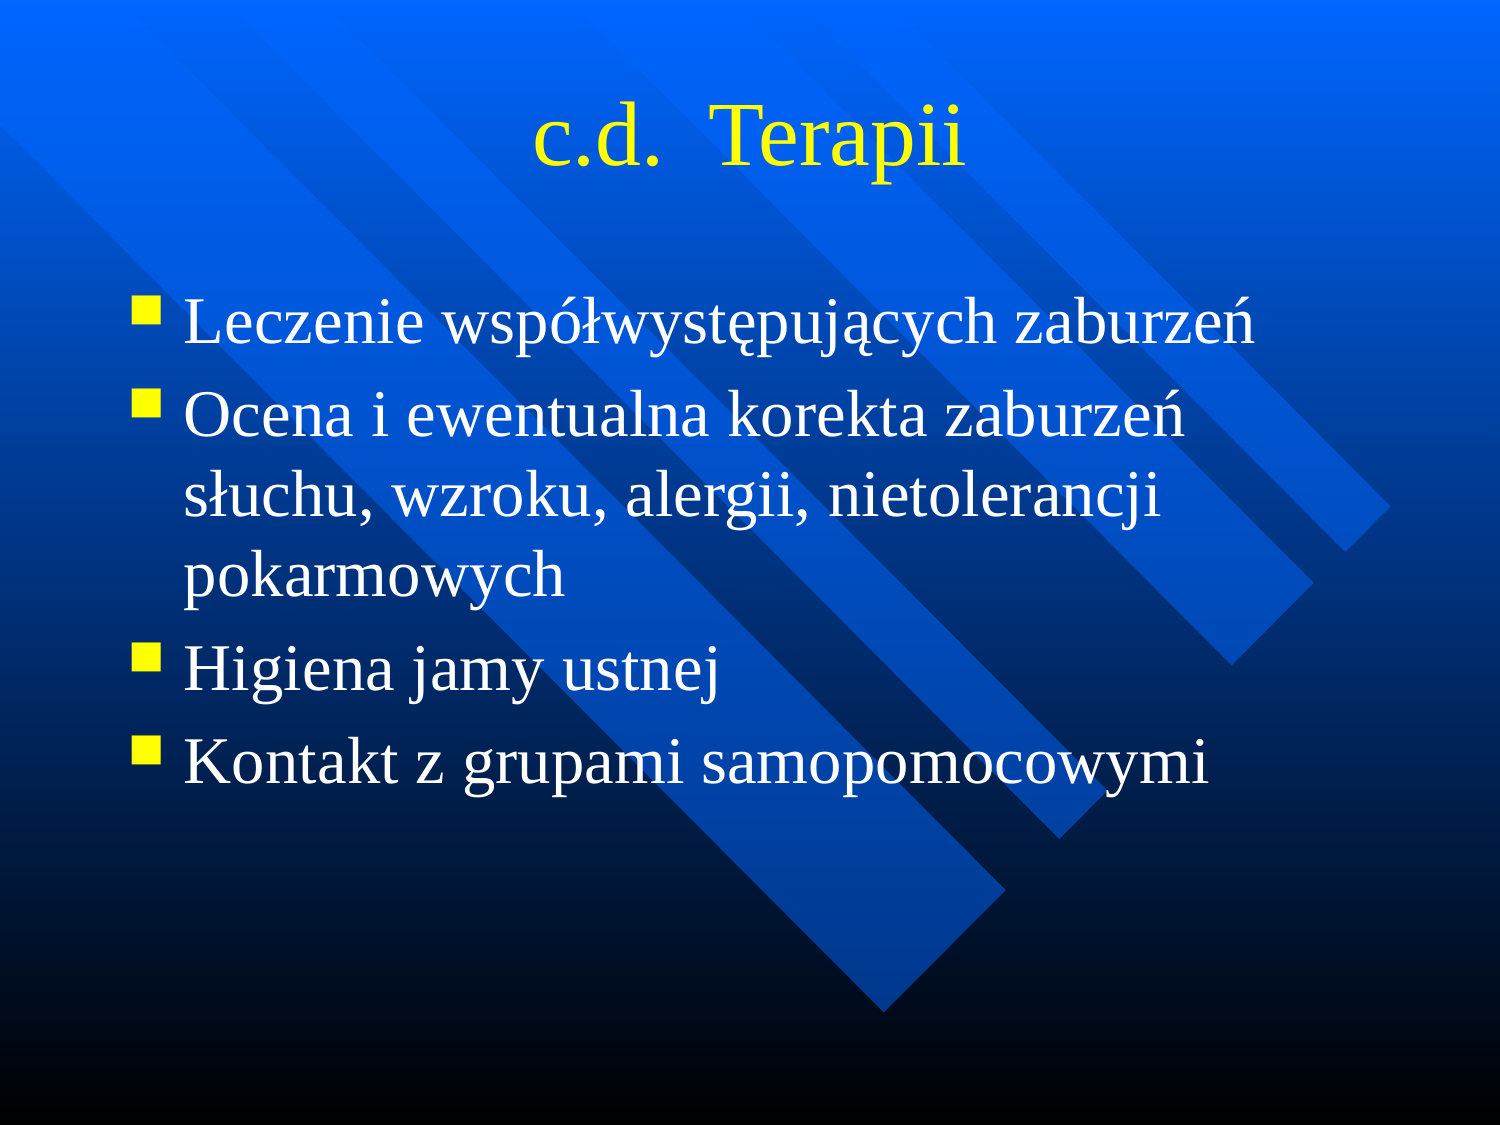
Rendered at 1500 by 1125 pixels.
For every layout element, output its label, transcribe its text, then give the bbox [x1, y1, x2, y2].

list Leczenie współwystępujących zaburzeń Ocena i ewentualna korekta zaburzeń słuchu, wzroku, alergii, nietolerancji pokarmowych Higiena jamy ustnej Kontakt z grupami samopomocowymi [111, 268, 1388, 1001]
title c.d. Terapii [112, 37, 1388, 221]
